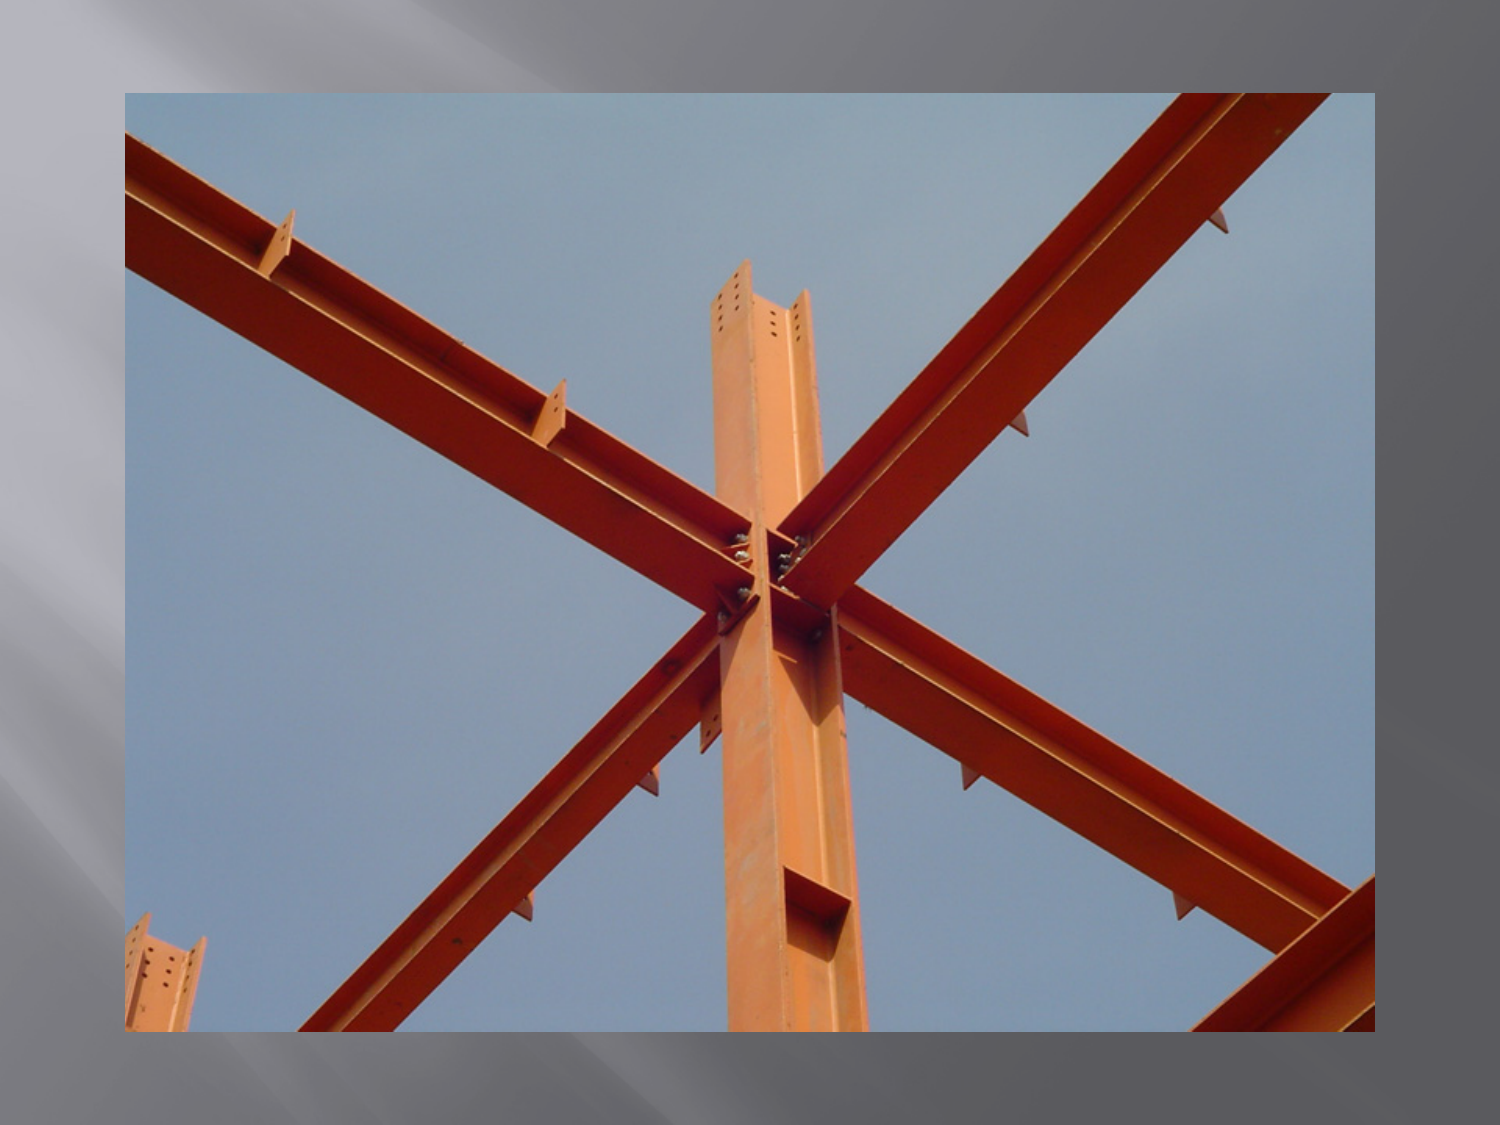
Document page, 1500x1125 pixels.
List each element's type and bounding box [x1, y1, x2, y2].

picture [124, 93, 1376, 1032]
